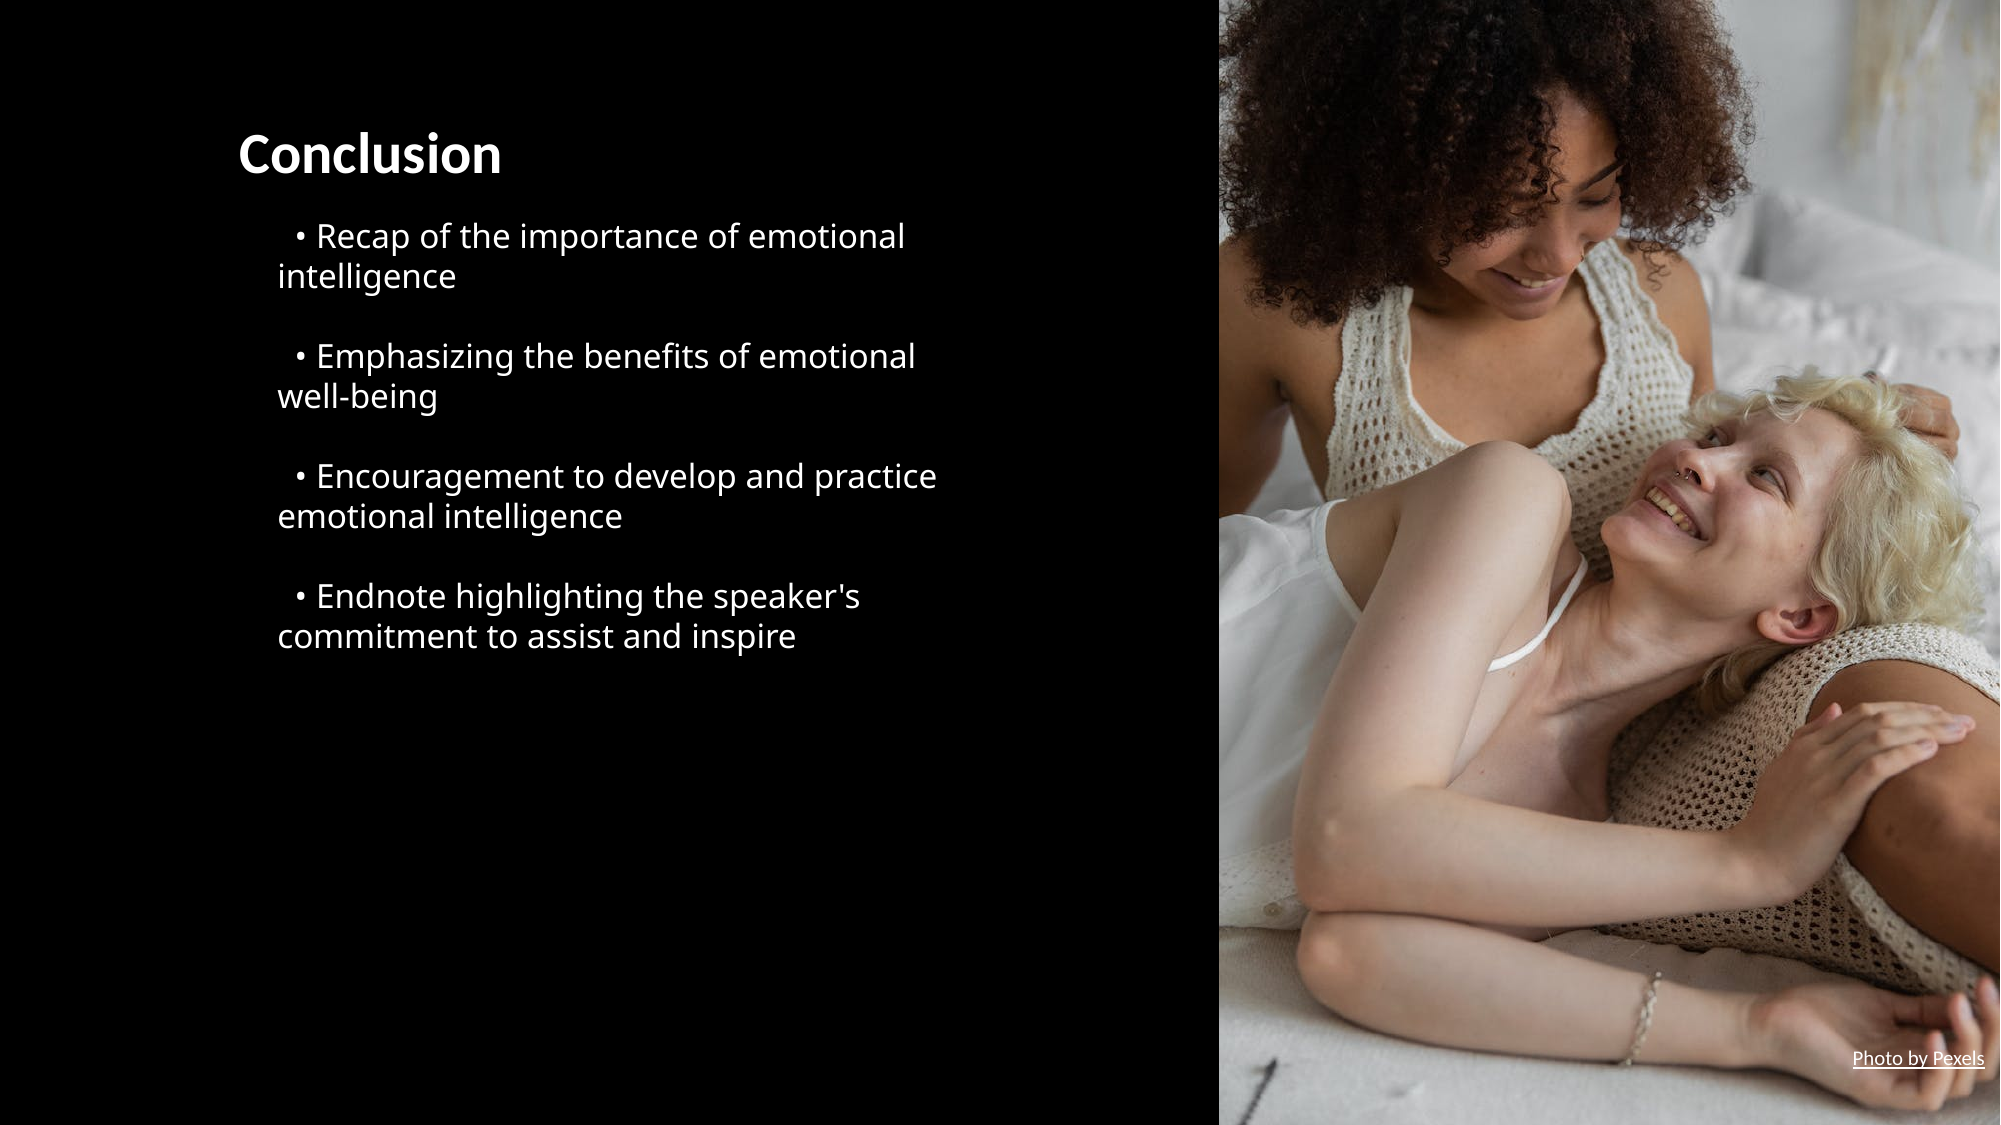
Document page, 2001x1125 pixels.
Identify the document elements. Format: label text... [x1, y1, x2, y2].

picture [1219, 0, 2000, 1125]
text_box • Recap of the importance of emotional intelligence [262, 217, 1013, 293]
text_box • Encouragement to develop and practice emotional intelligence [262, 457, 1013, 533]
text_box • Endnote highlighting the speaker's commitment to assist and inspire [262, 577, 1013, 653]
text_box Conclusion [225, 112, 1219, 188]
text_box • Emphasizing the benefits of emotional well-being [262, 337, 1013, 413]
